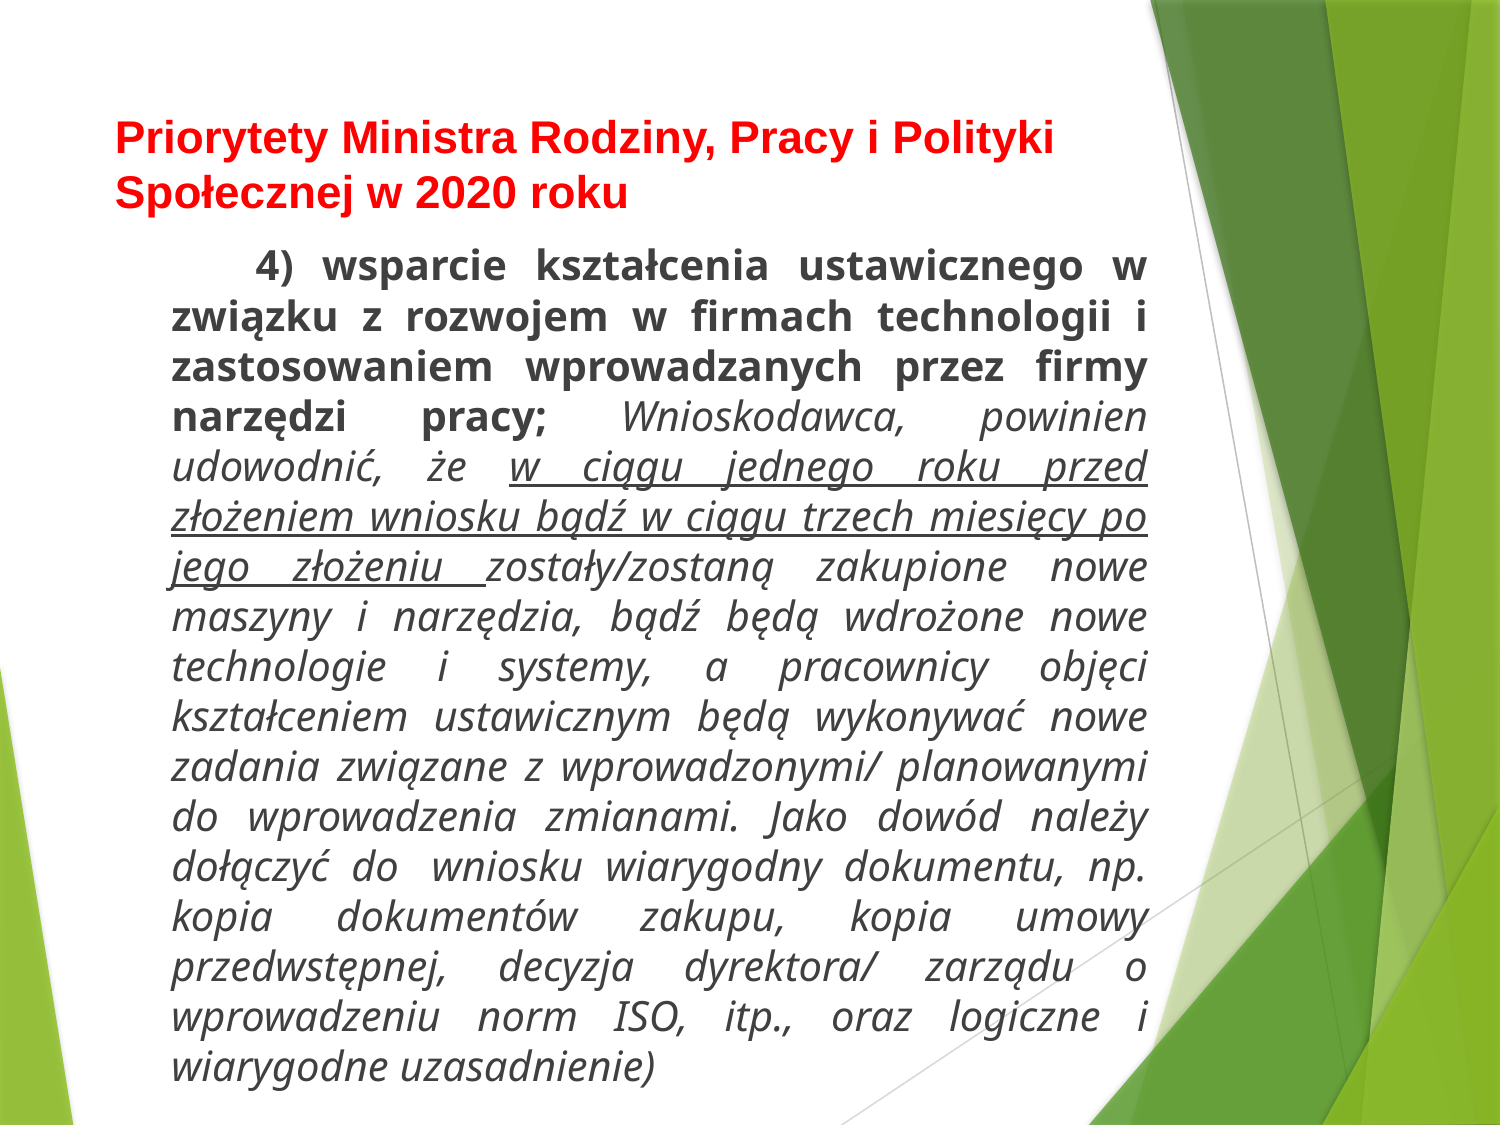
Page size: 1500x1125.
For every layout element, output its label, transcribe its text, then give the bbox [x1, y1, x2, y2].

title Priorytety Ministra Rodziny, Pracy i Polityki Społecznej w 2020 roku [99, 99, 1142, 231]
list 4) wsparcie kształcenia ustawicznego w związku z rozwojem w firmach technologii i zastosowaniem wprowadzanych przez firmy narzędzi pracy; Wnioskodawca, powinien udowodnić, że w ciągu jednego roku przed złożeniem wniosku bądź w ciągu trzech miesięcy po jego złożeniu zostały/zostaną zakupione nowe maszyny i narzędzia, bądź będą wdrożone nowe technologie i systemy, a pracownicy objęci kształceniem ustawicznym będą wykonywać nowe zadania związane z wprowadzonymi/ planowanymi do wprowadzenia zmianami. Jako dowód należy dołączyć do wniosku wiarygodny dokumentu, np. kopia dokumentów zakupu, kopia umowy przedwstępnej, decyzja dyrektora/ zarządu o wprowadzeniu norm ISO, itp., oraz logiczne i wiarygodne uzasadnienie) [99, 231, 1164, 1035]
